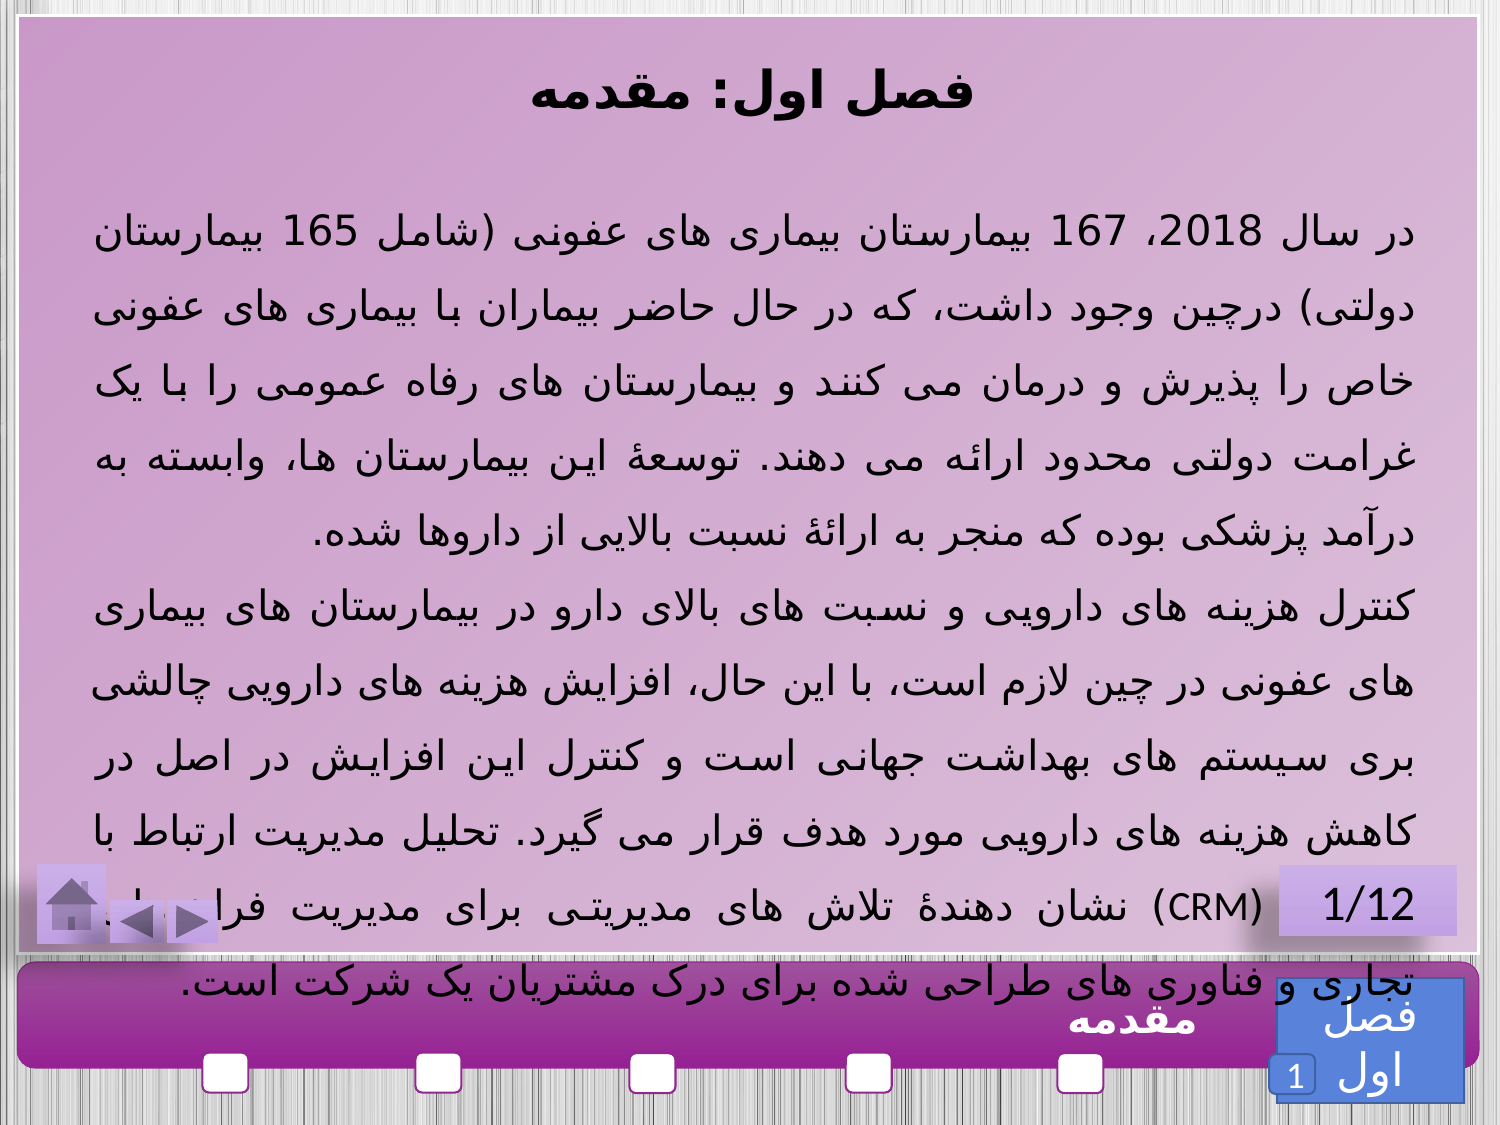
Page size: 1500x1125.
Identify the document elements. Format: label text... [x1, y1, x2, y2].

text_box [844, 1051, 893, 1094]
text_box مقدمه [78, 984, 1213, 1049]
text_box 1/12 [1279, 864, 1457, 937]
text_box فصل اول: مقدمه در سال 2018، 167 بیمارستان بیماری های عفونی (شامل 165 بیمارستان دولتی) درچین وجود داشت، که در حال حاضر بیماران با بیماری های عفونی خاص را پذیرش و درمان می کنند و بیمارستان های رفاه عمومی را با یک غرامت دولتی محدود ارائه می دهند. توسعۀ این بیمارستان ها، وابسته به درآمد پزشکی بوده که منجر به ارائۀ نسبت بالایی از داروها شده. کنترل هزینه های دارویی و نسبت های بالای دارو در بیمارستان های بیماری های عفونی در چین لازم است، با این حال، افزایش هزینه های دارویی چالشی بری سیستم های بهداشت جهانی است و کنترل این افزایش در اصل در کاهش هزینه های دارویی مورد هدف قرار می گیرد. تحلیل مدیریت ارتباط با مشتری (CRM) نشان دهندۀ تلاش های مدیریتی برای مدیریت فرایندهای تجاری و فناوری های طراحی شده برای درک مشتریان یک شرکت است. [75, 49, 1431, 841]
text_box [414, 1051, 463, 1094]
text_box [1056, 1052, 1105, 1095]
text_box [16, 14, 1480, 955]
text_box [37, 863, 107, 945]
text_box [167, 900, 218, 943]
text_box [16, 961, 1276, 1069]
text_box فصل اول [1276, 977, 1465, 1104]
text_box [201, 1051, 250, 1094]
picture [0, 0, 1500, 1125]
text_box [109, 899, 165, 944]
text_box [628, 1052, 677, 1095]
text_box 1 [1268, 1052, 1317, 1096]
text_box [1402, 961, 1480, 1068]
